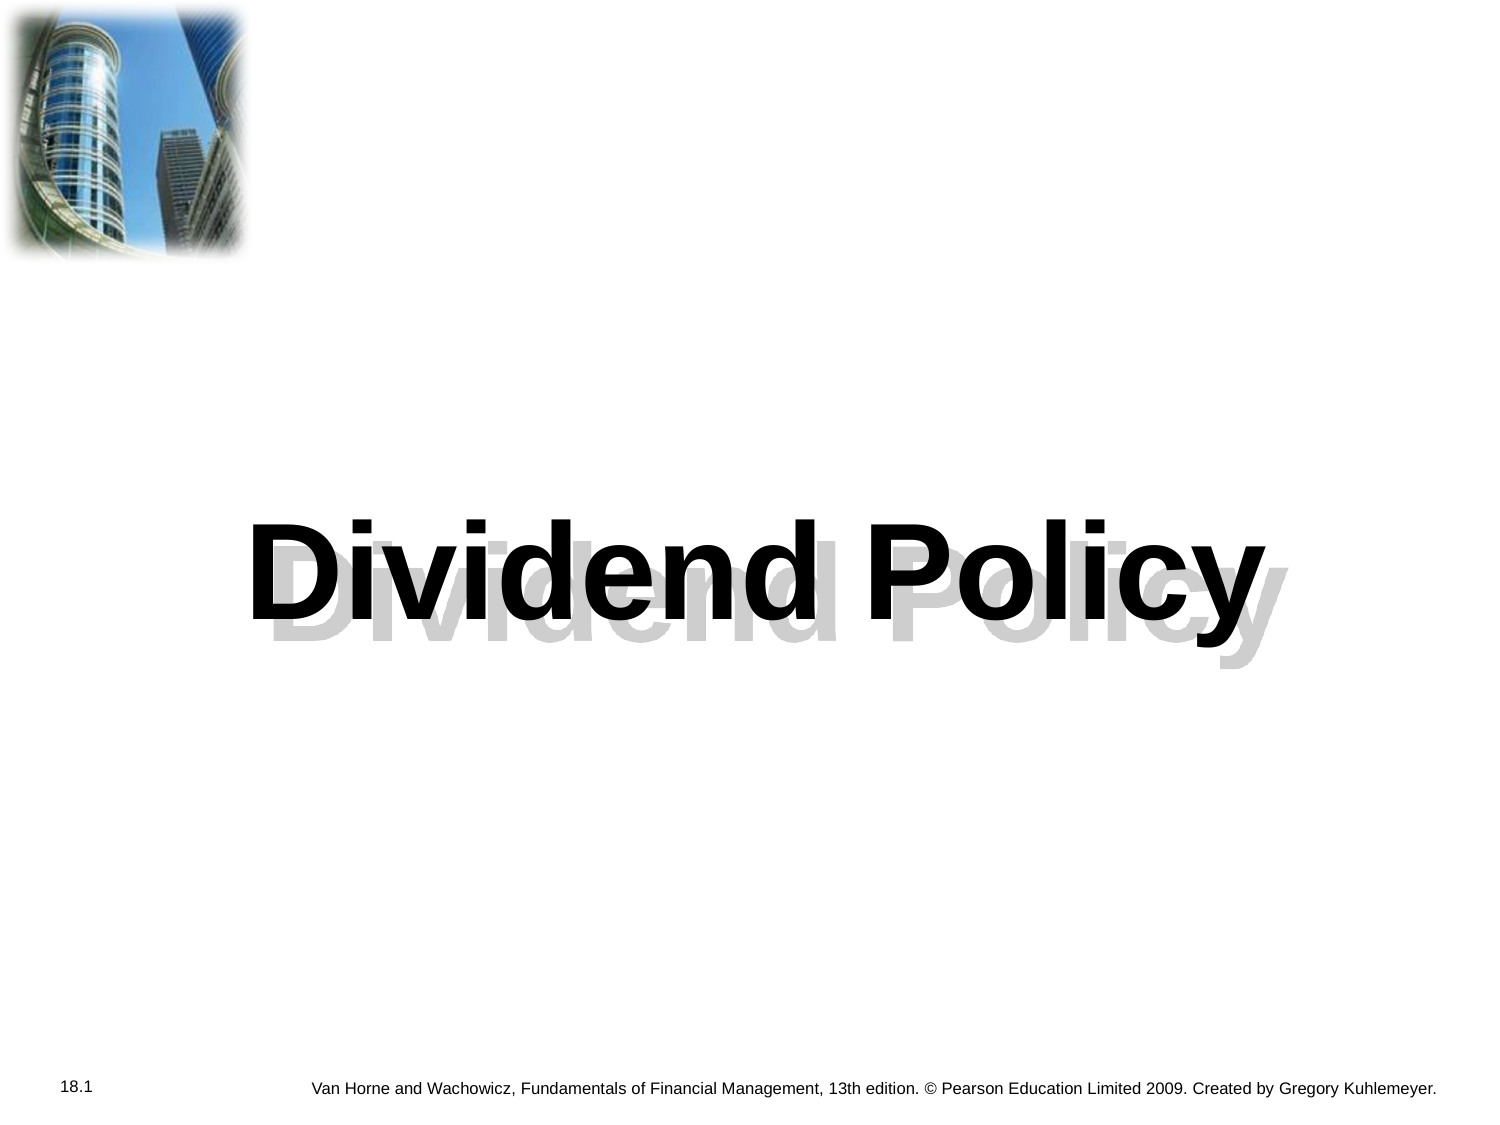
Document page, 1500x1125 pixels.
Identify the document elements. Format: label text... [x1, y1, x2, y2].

picture [30, 29, 224, 235]
subtitle Dividend Policy [74, 474, 1438, 713]
